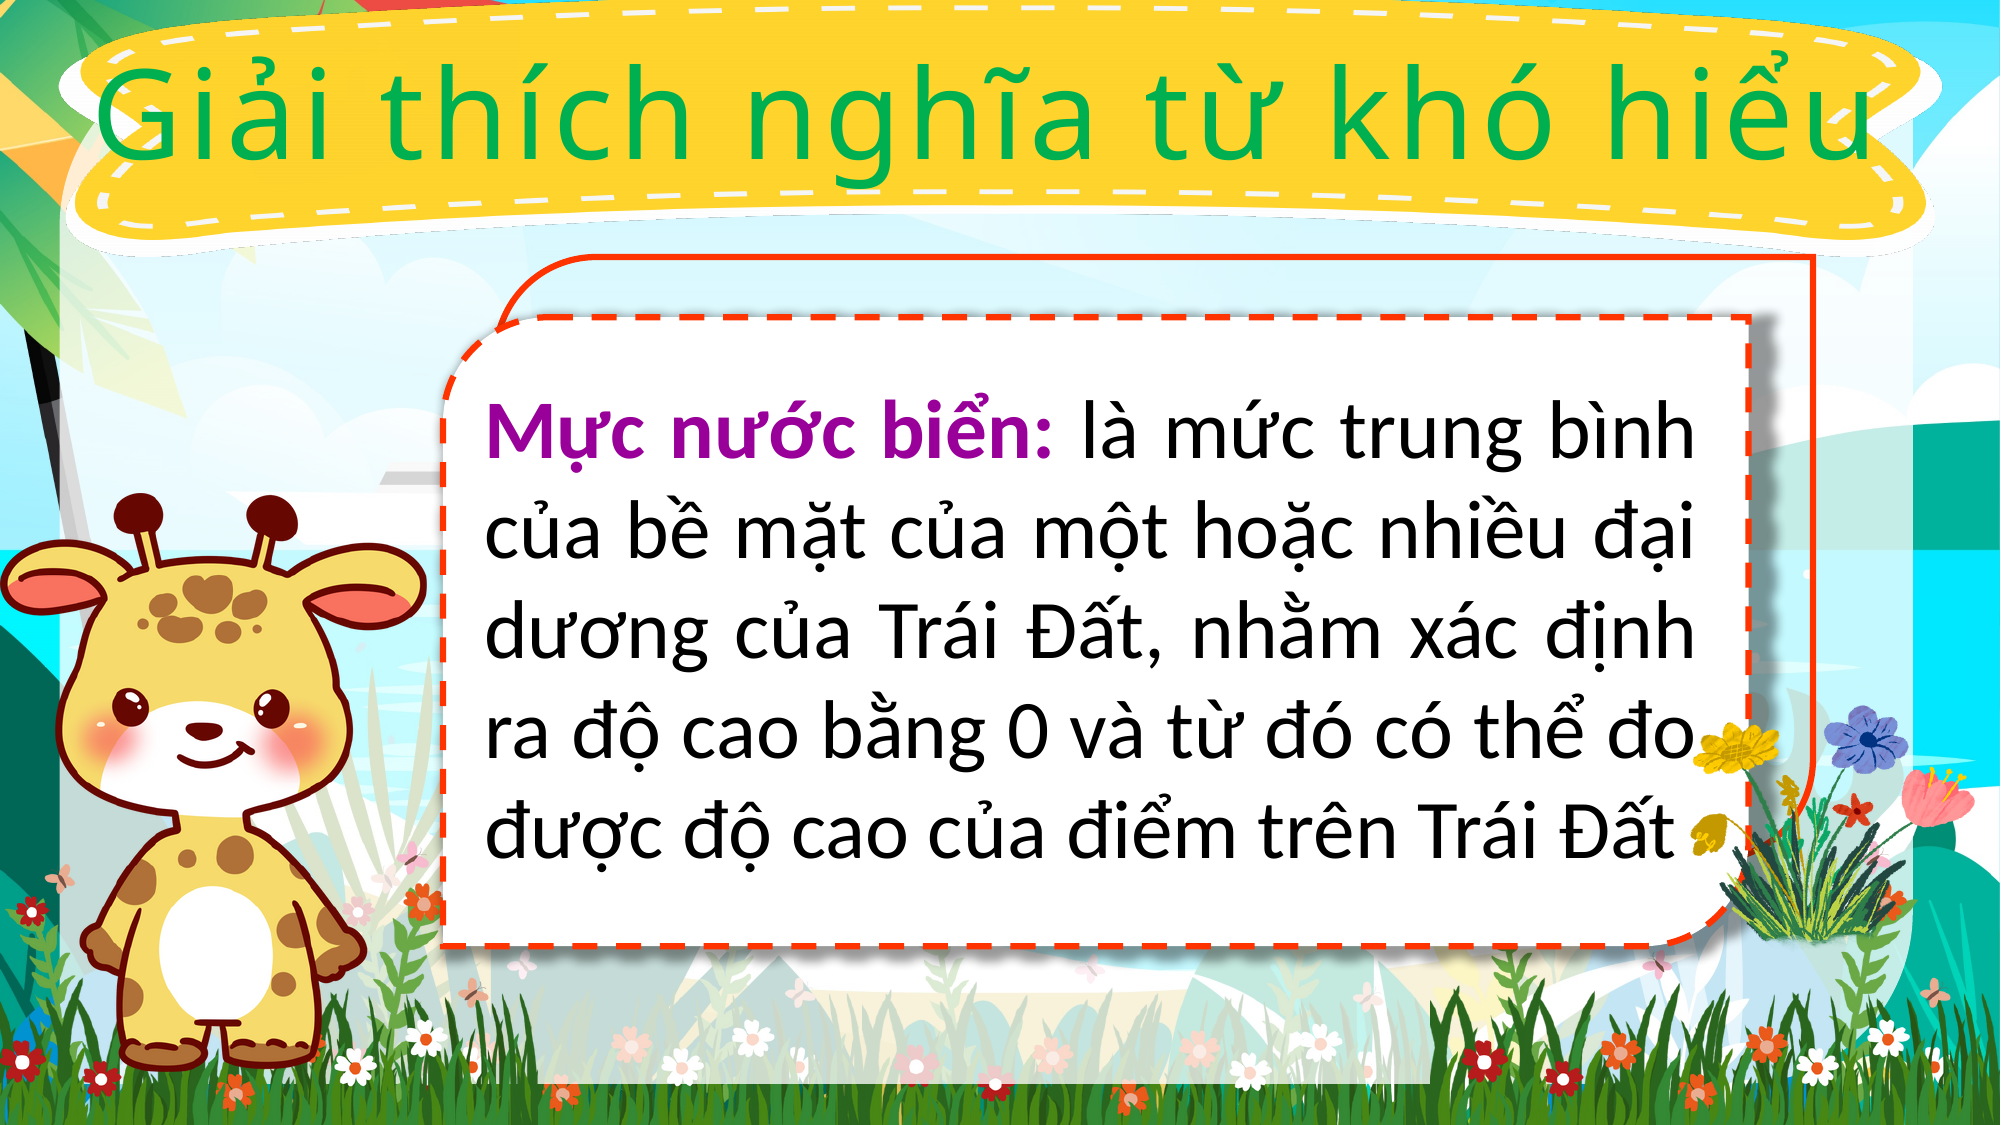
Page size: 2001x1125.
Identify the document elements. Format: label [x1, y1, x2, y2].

text_box [442, 257, 1975, 998]
picture [0, 0, 2000, 1125]
